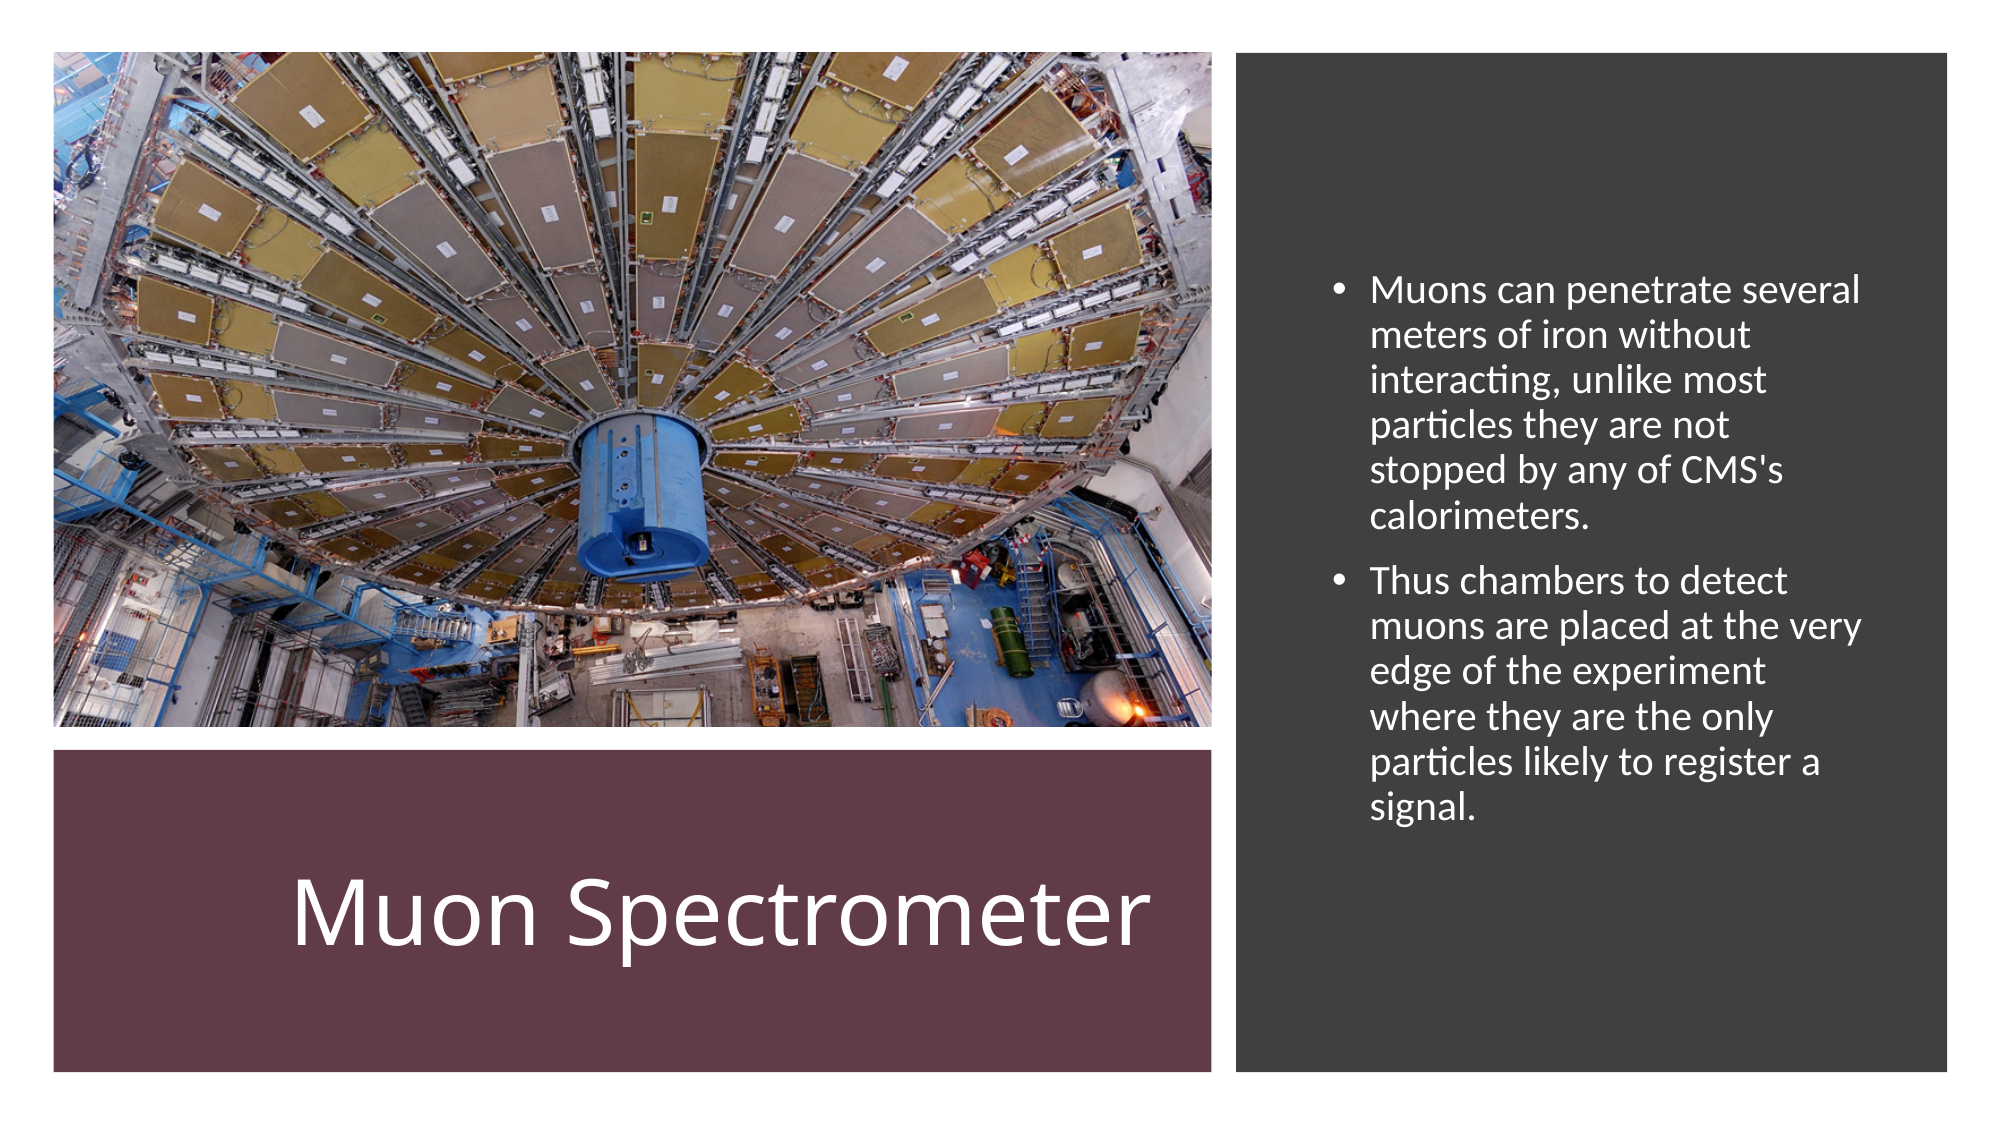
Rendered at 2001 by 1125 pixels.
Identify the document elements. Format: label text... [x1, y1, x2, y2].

text_box [1235, 52, 1948, 1073]
title Muon Spectrometer [85, 782, 1168, 1049]
picture [53, 52, 1212, 727]
text_box [53, 749, 1212, 1073]
list Muons can penetrate several meters of iron without interacting, unlike most particles they are not stopped by any of CMS's calorimeters. Thus chambers to detect muons are placed at the very edge of the experiment where they are the only particles likely to register a signal. [1317, 150, 1879, 947]
